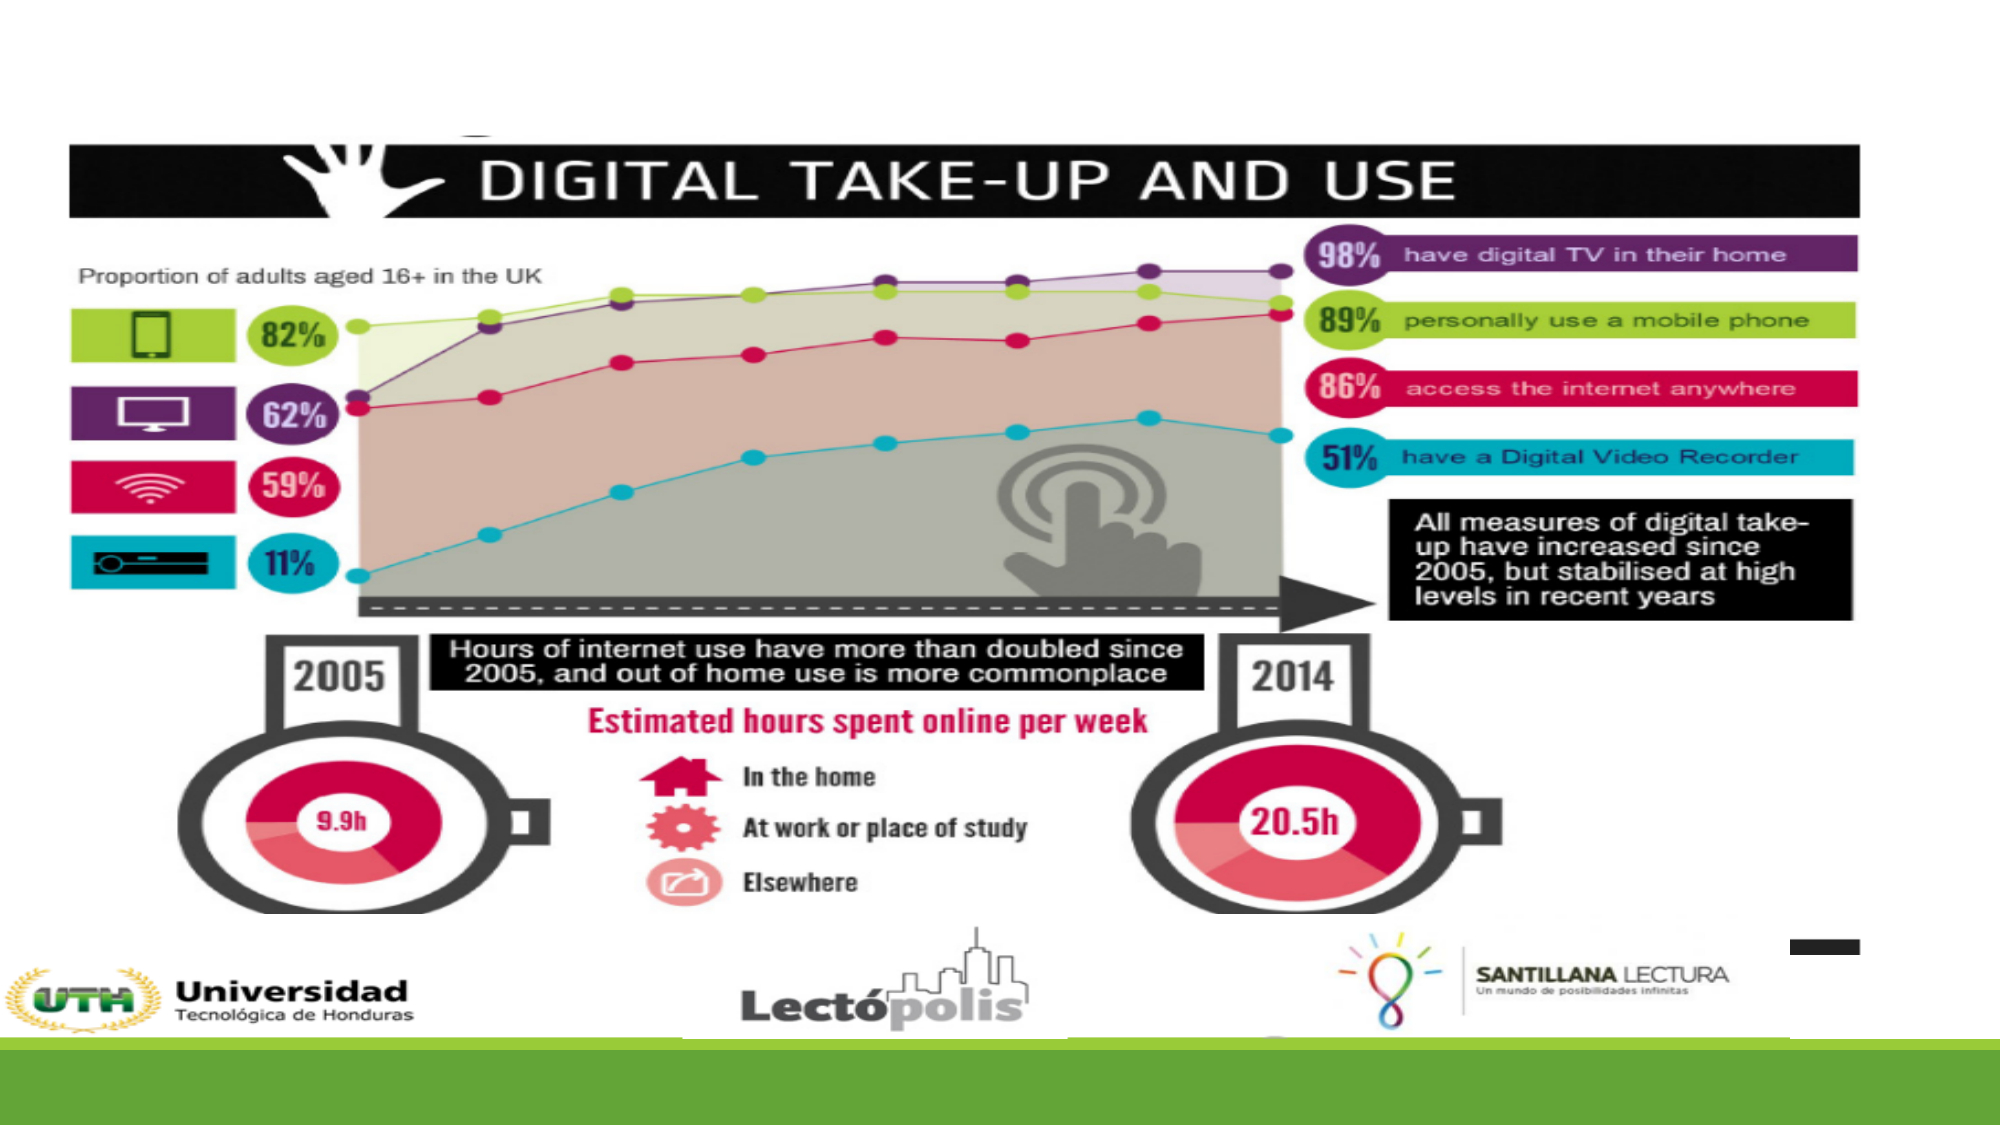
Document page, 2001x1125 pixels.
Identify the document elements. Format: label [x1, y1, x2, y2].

picture [0, 132, 1877, 1039]
